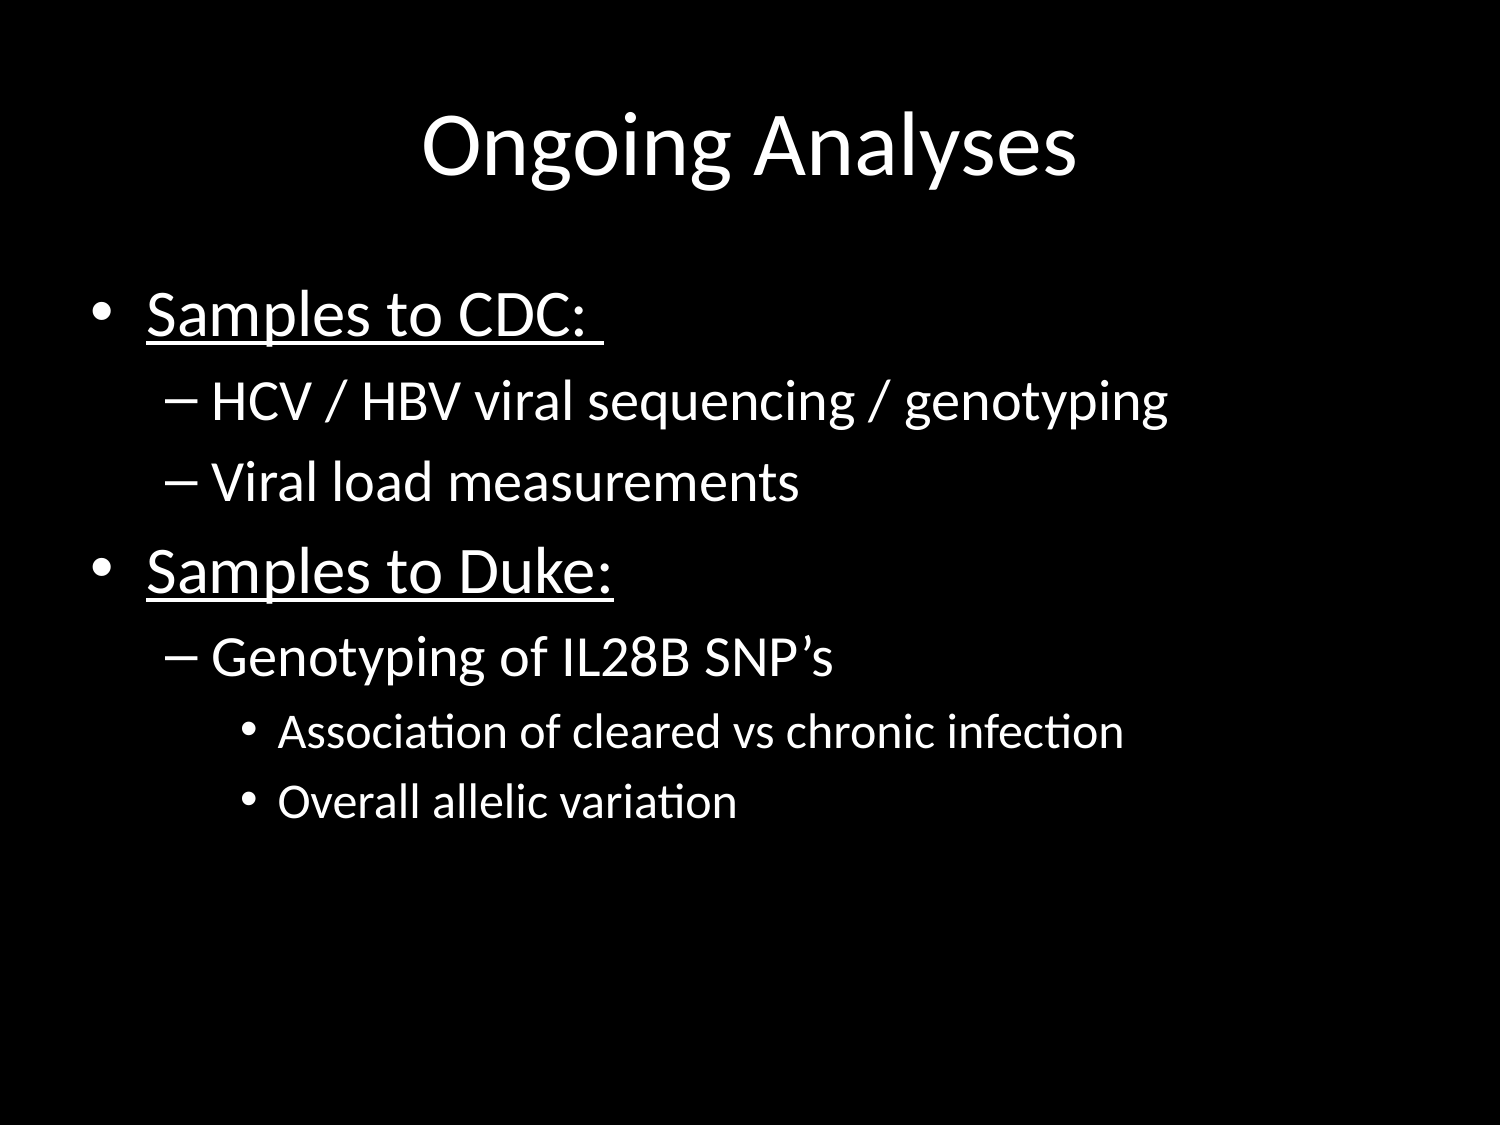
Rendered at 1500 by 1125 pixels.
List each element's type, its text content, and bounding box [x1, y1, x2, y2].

title Ongoing Analyses [75, 45, 1425, 233]
list Samples to CDC: HCV / HBV viral sequencing / genotyping Viral load measurements Samples to Duke: Genotyping of IL28B SNP’s Association of cleared vs chronic infection Overall allelic variation [75, 262, 1425, 1005]
